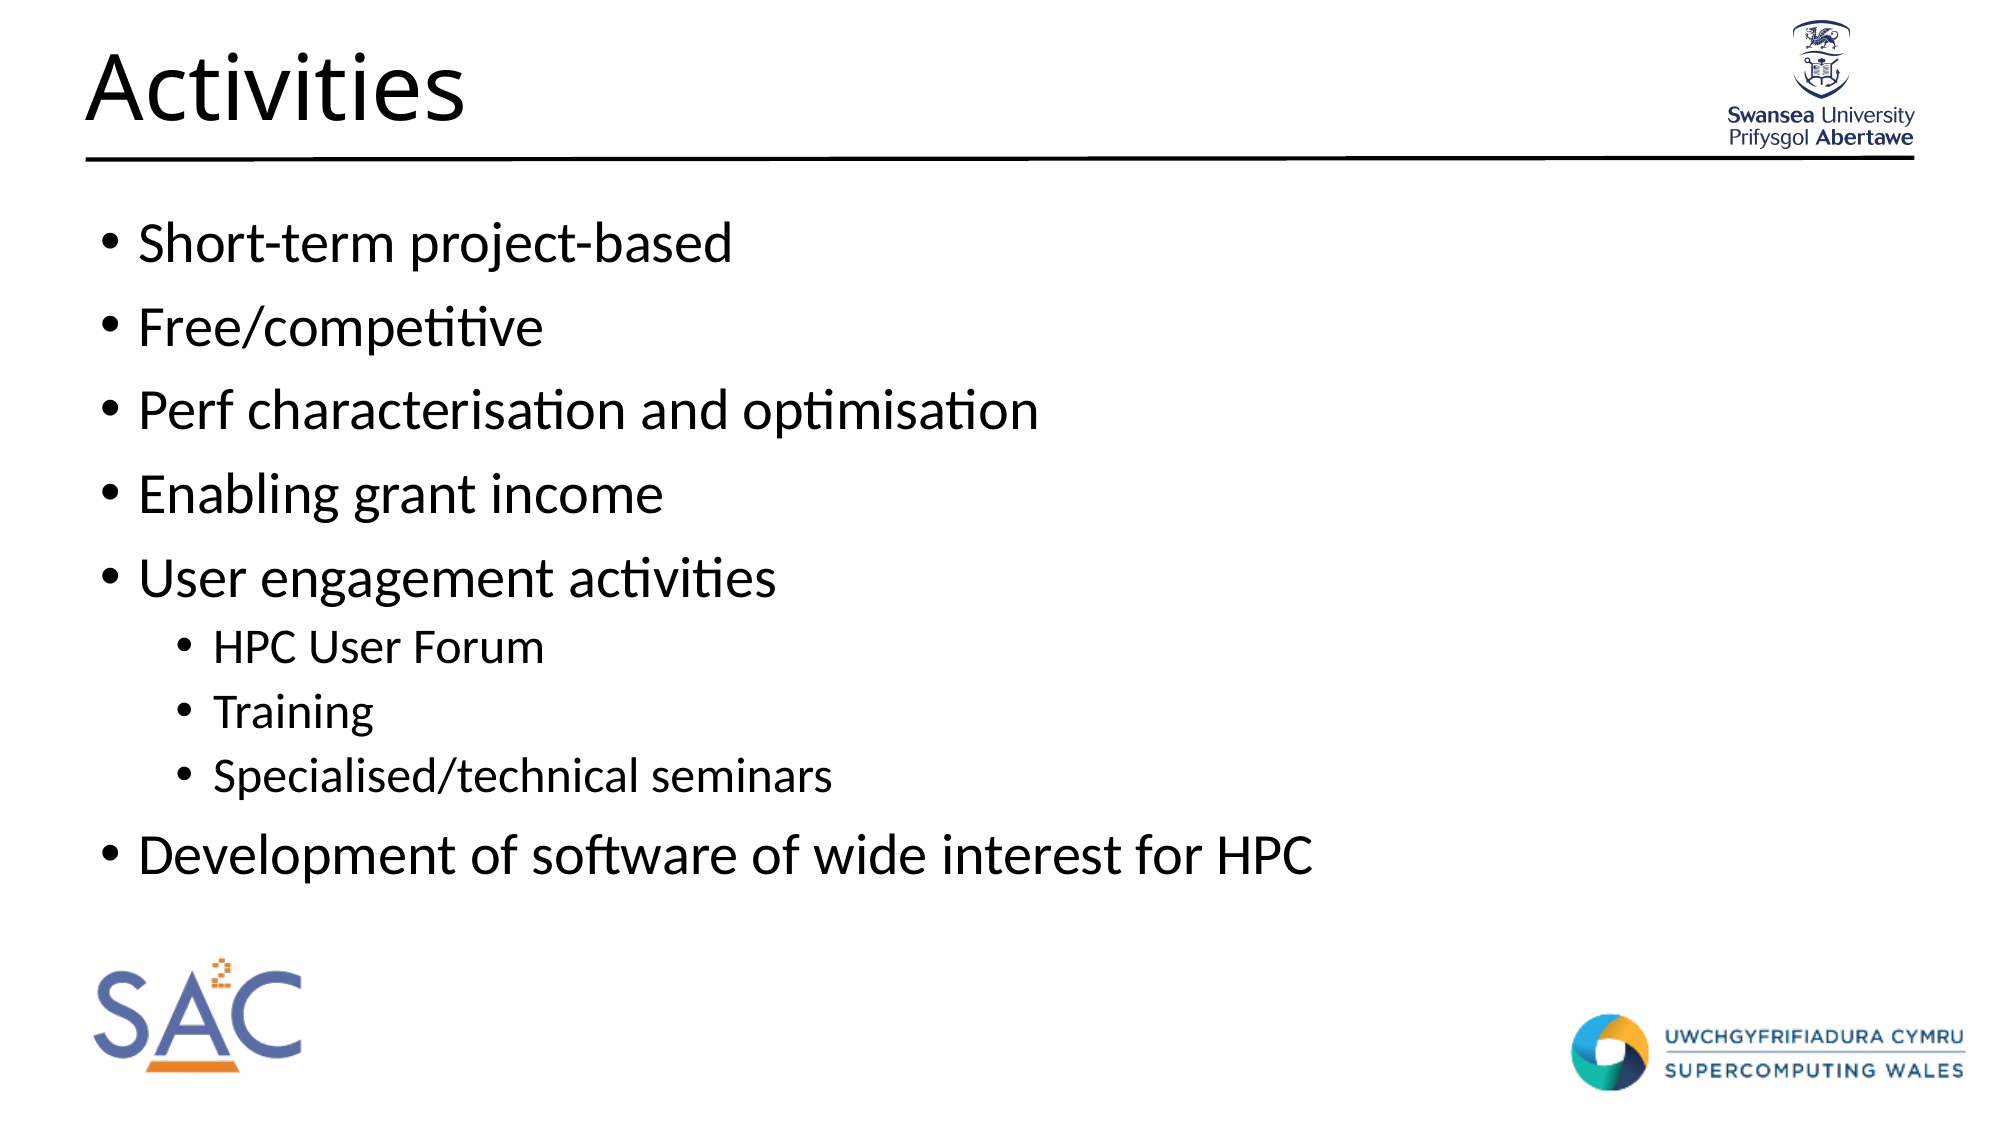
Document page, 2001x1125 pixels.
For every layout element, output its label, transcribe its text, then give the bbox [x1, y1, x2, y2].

list Short-term project-based Free/competitive Perf characterisation and optimisation Enabling grant income User engagement activities HPC User Forum Training Specialised/technical seminars Development of software of wide interest for HPC [85, 204, 1915, 929]
picture [85, 950, 312, 1079]
picture [1728, 20, 1915, 149]
picture [1563, 999, 1980, 1105]
title Activities [70, 26, 1915, 155]
